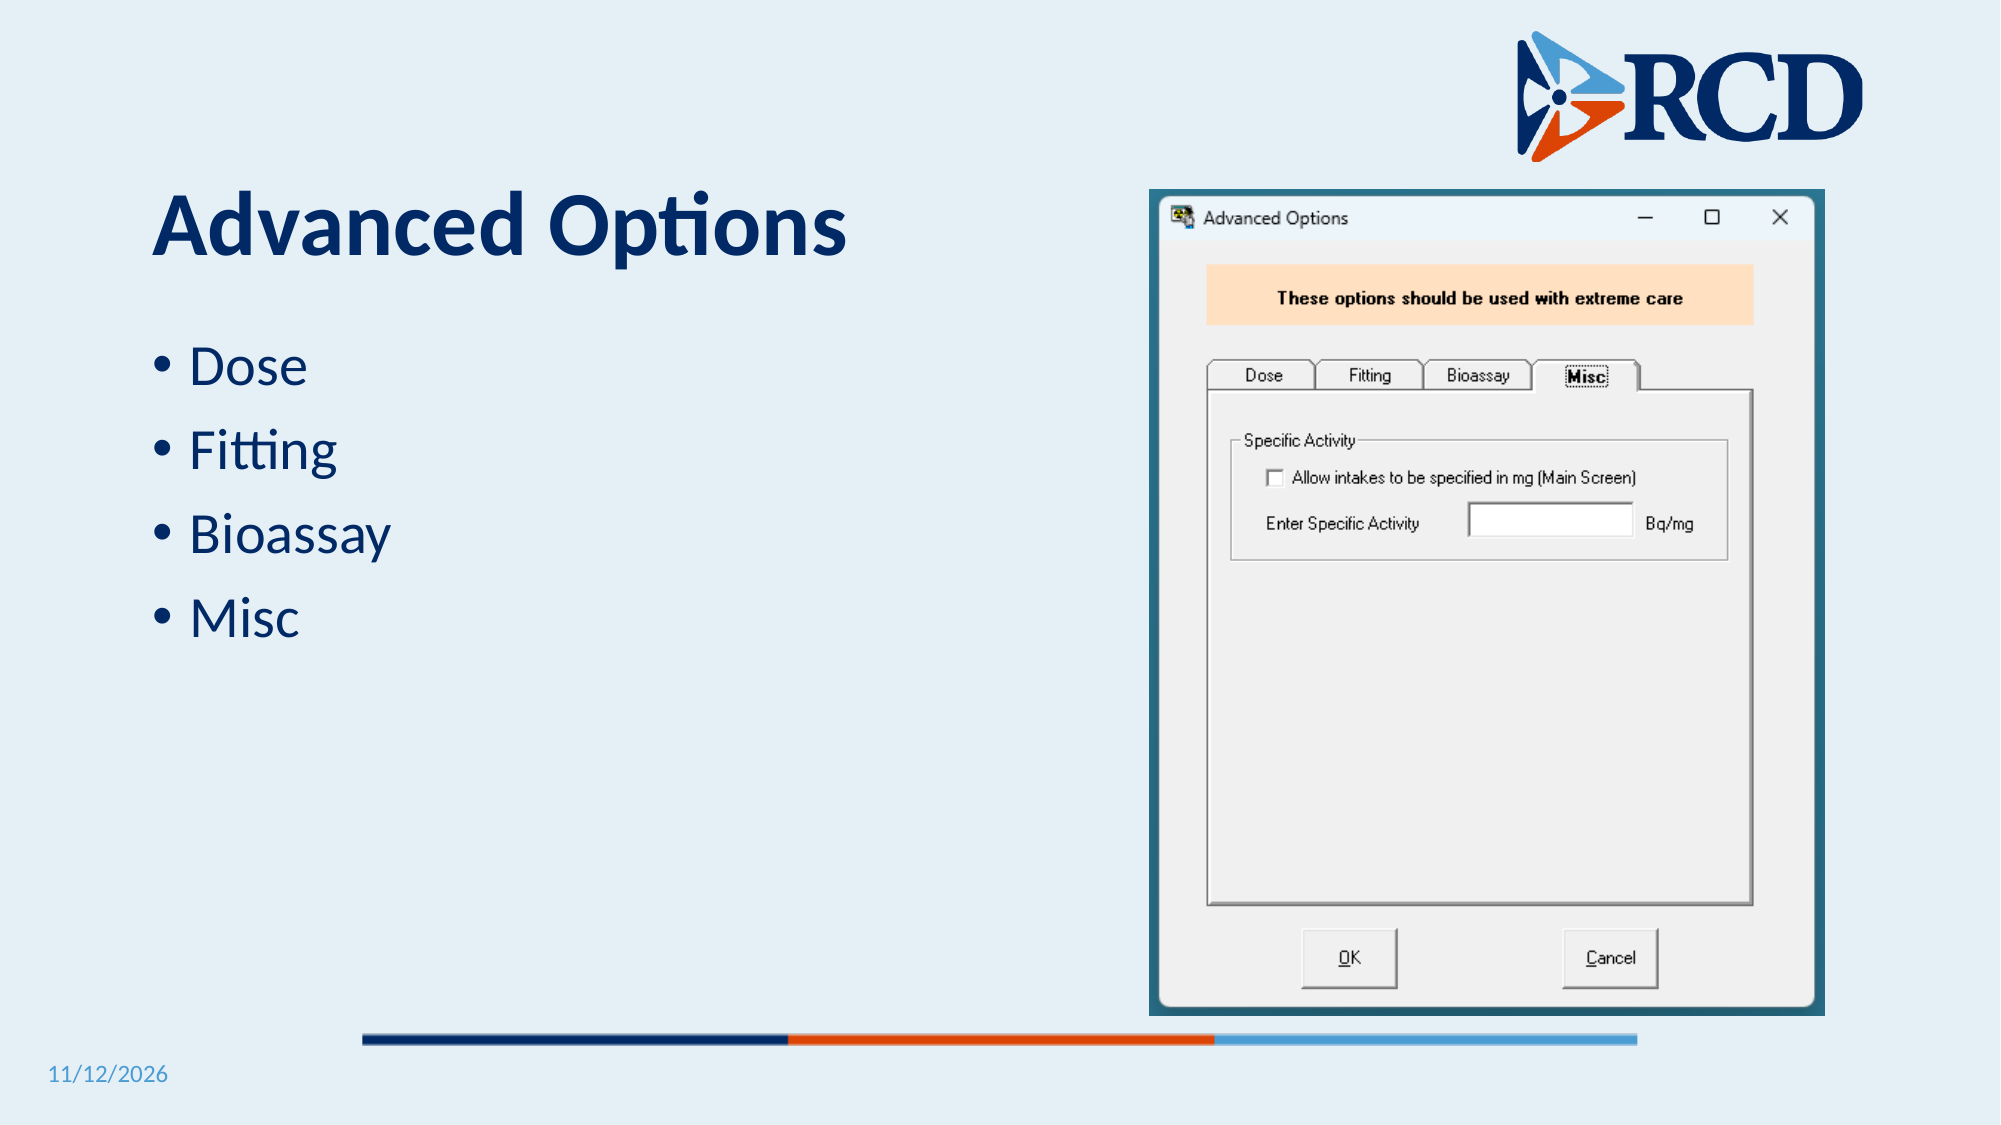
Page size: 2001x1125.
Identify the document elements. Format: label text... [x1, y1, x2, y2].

title Advanced Options [137, 143, 1863, 309]
picture [1149, 189, 1825, 1016]
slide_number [32, 1042, 483, 1103]
list Dose Fitting Bioassay Misc [137, 328, 548, 1014]
